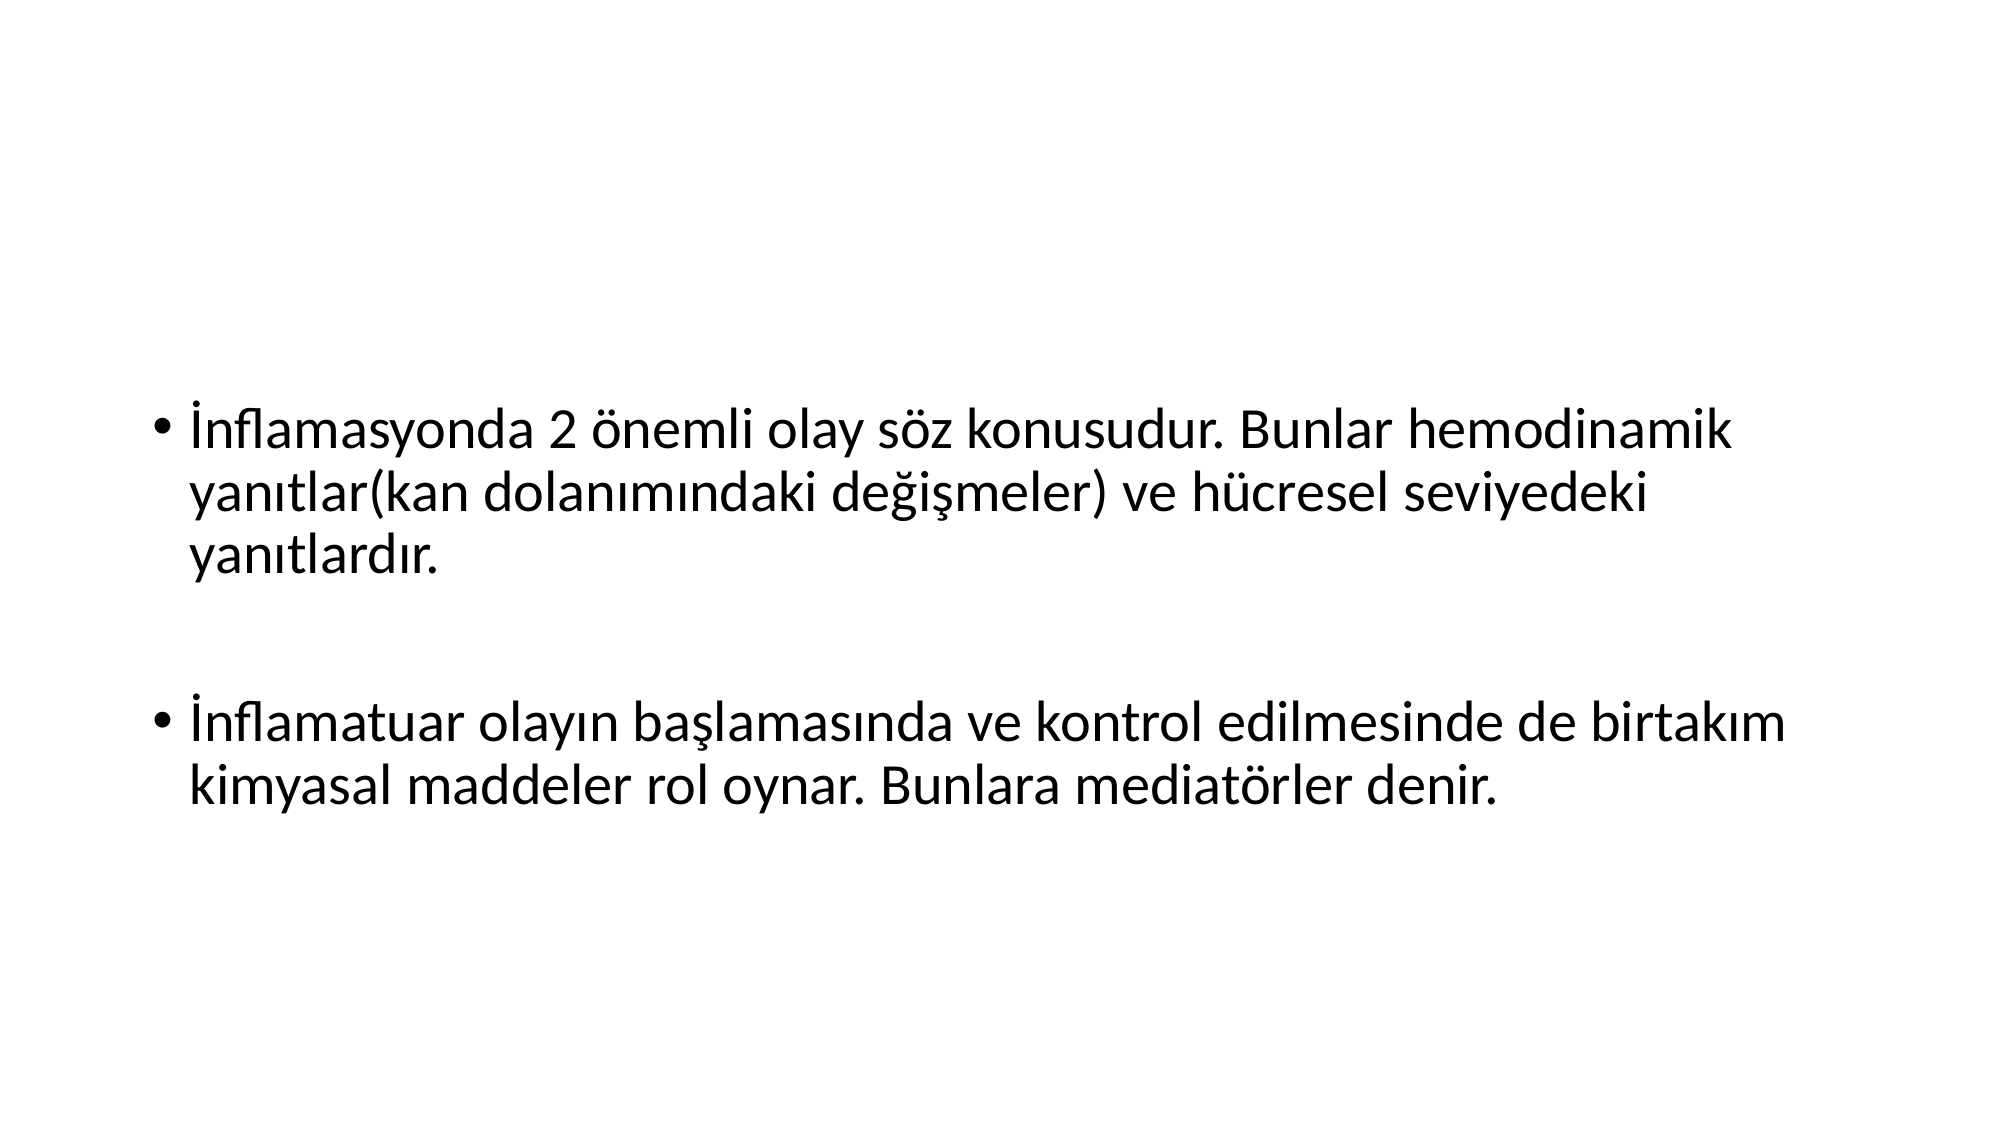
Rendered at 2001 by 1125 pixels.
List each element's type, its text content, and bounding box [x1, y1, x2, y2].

list İnflamasyonda 2 önemli olay söz konusudur. Bunlar hemodinamik yanıtlar(kan dolanımındaki değişmeler) ve hücresel seviyedeki yanıtlardır. İnflamatuar olayın başlamasında ve kontrol edilmesinde de birtakım kimyasal maddeler rol oynar. Bunlara mediatörler denir. [137, 299, 1863, 1014]
